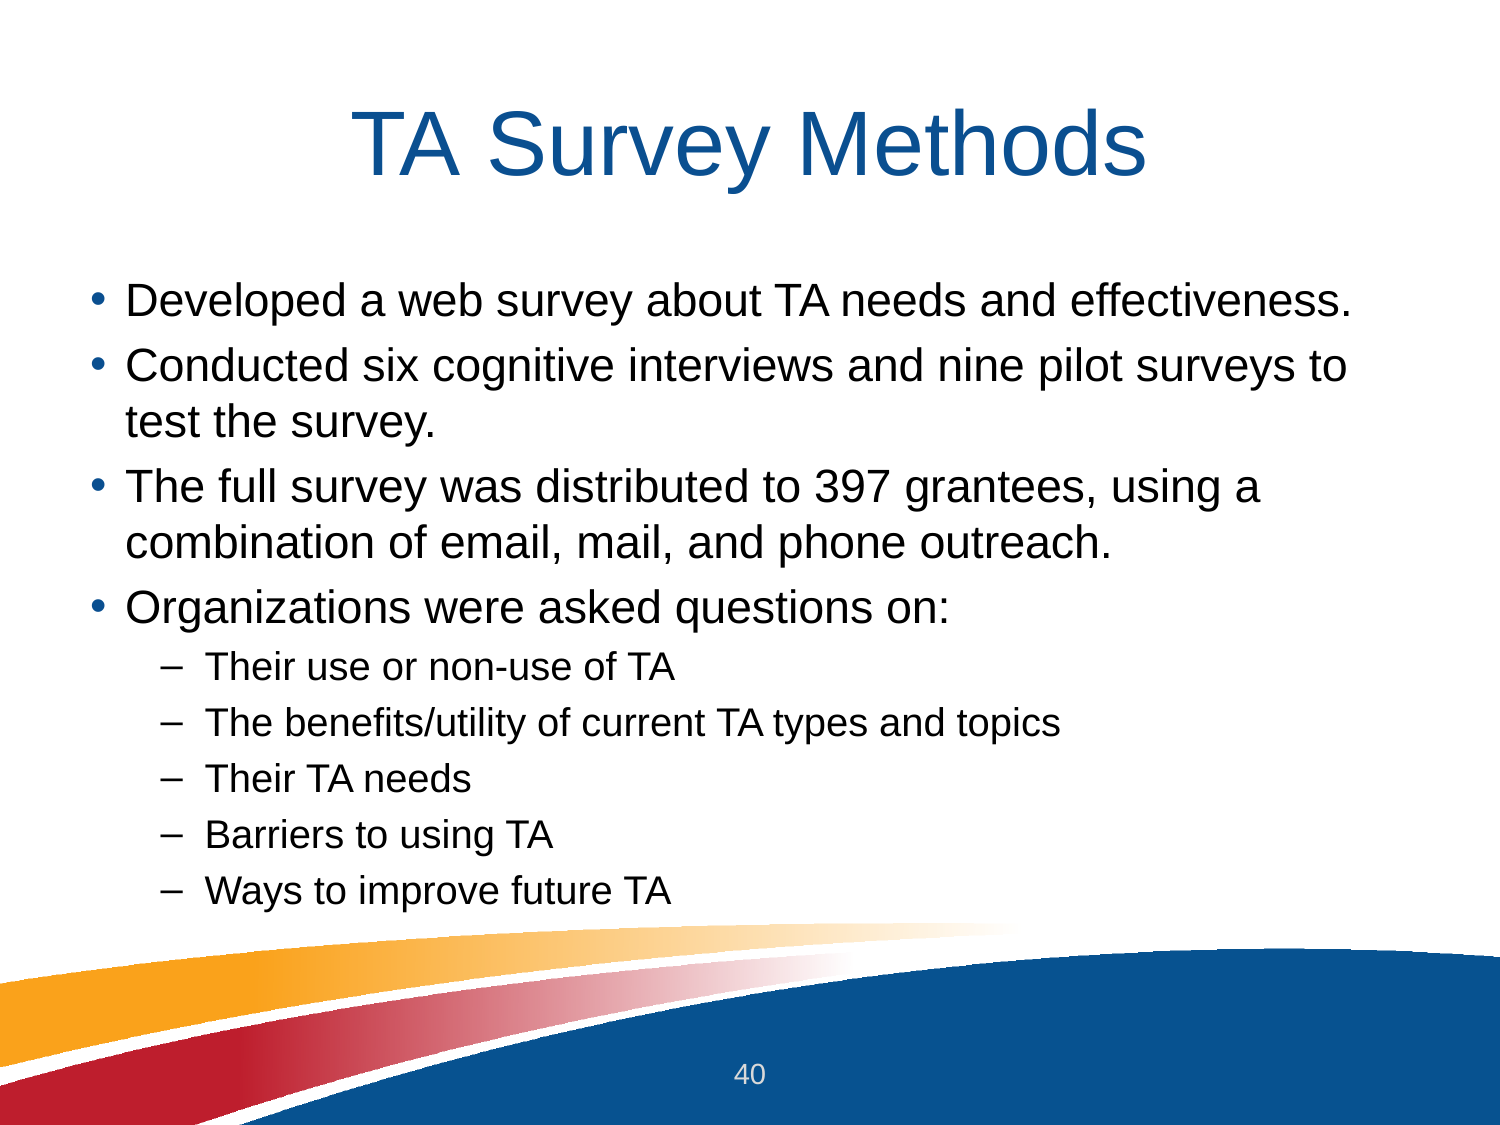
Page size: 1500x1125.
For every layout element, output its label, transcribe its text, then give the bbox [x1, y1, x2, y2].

title TA Survey Methods [75, 45, 1425, 233]
list Developed a web survey about TA needs and effectiveness. Conducted six cognitive interviews and nine pilot surveys to test the survey. The full survey was distributed to 397 grantees, using a combination of email, mail, and phone outreach. Organizations were asked questions on: Their use or non-use of TA The benefits/utility of current TA types and topics Their TA needs Barriers to using TA Ways to improve future TA [75, 262, 1425, 925]
slide_number 40 [575, 1042, 925, 1103]
picture [0, 887, 1500, 1125]
